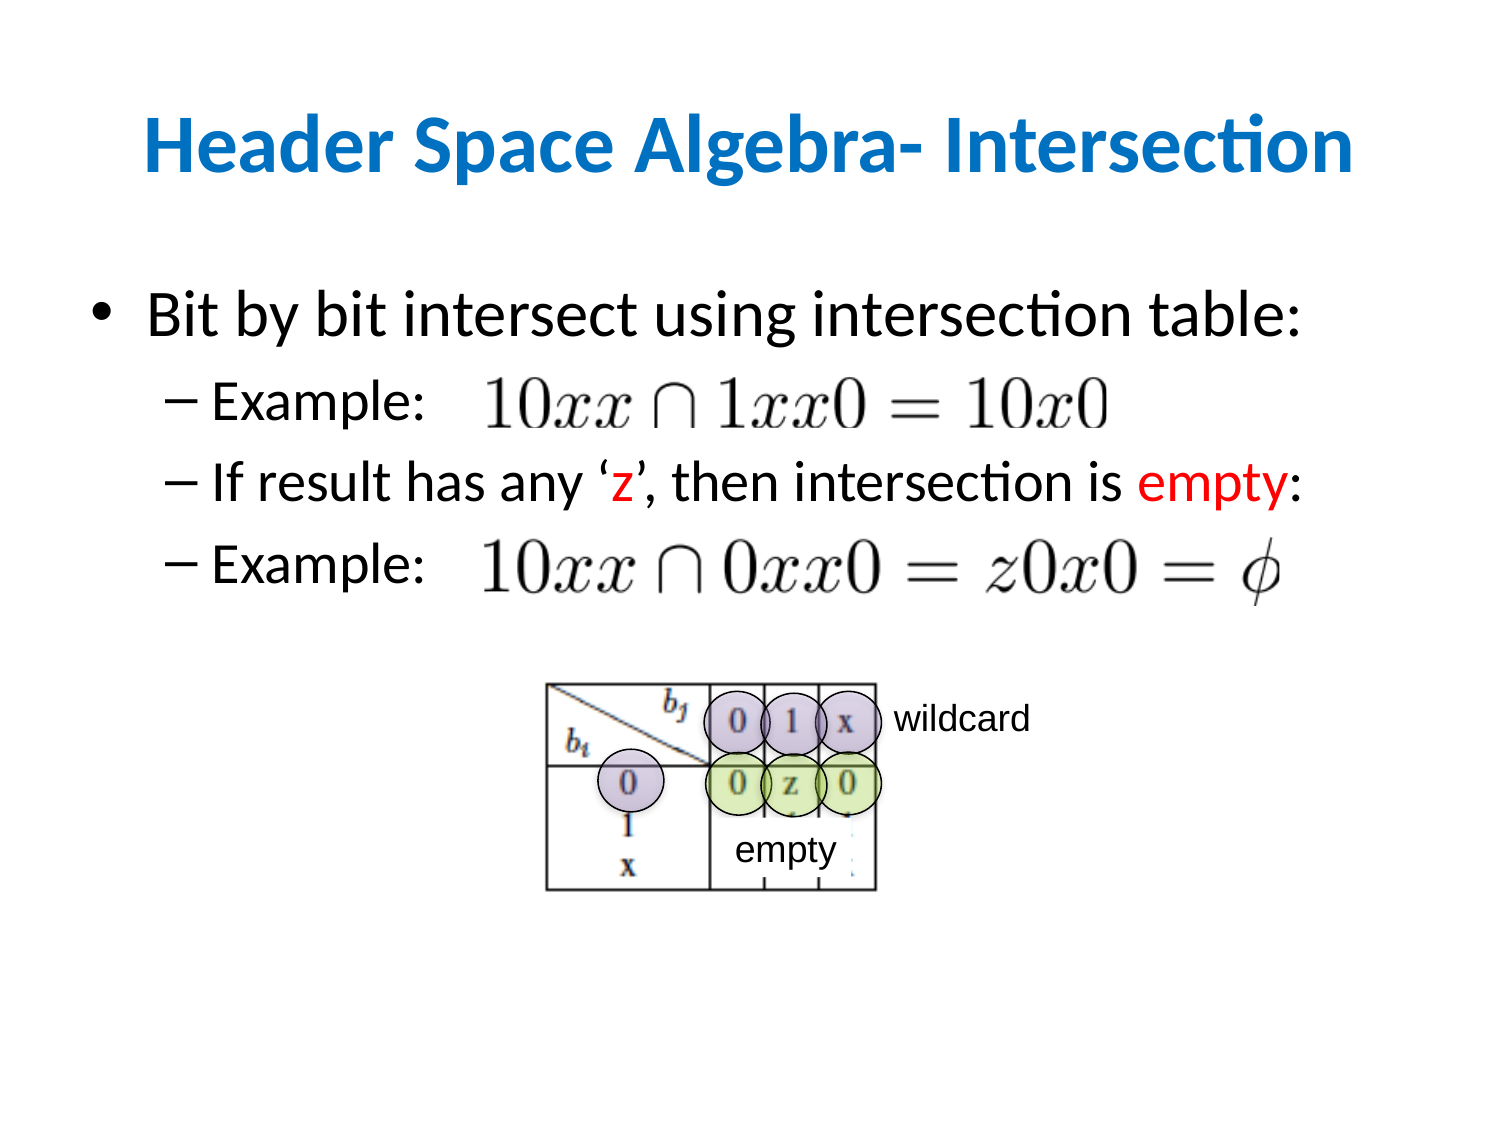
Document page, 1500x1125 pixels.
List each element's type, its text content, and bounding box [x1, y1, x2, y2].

picture [487, 654, 927, 930]
list Bit by bit intersect using intersection table: Example: If result has any ‘z’, then intersection is empty: Example: [74, 262, 1426, 1006]
text_box wildcard [930, 687, 1046, 747]
title Header Space Algebra- Intersection [74, 44, 1426, 233]
picture [483, 536, 1280, 606]
picture [486, 375, 1107, 429]
